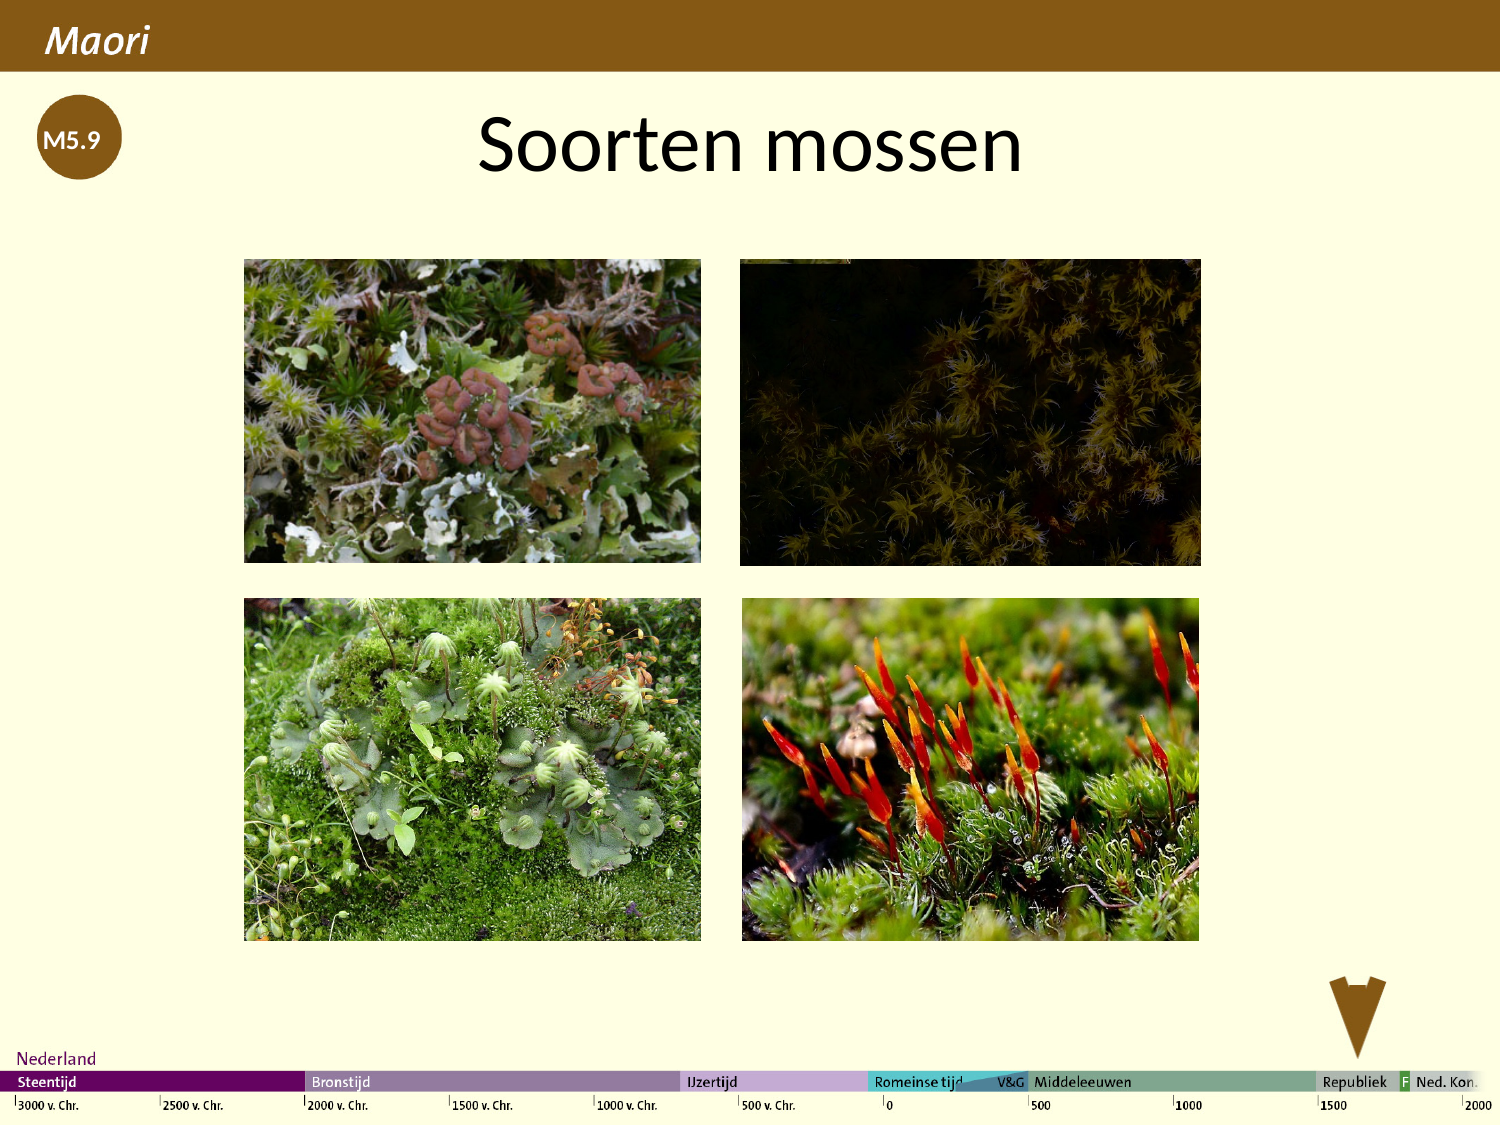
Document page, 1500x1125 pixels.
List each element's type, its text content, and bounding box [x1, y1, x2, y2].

text_box M5.9 [27, 114, 123, 162]
picture [0, 0, 1500, 1125]
title Soorten mossen [76, 44, 1427, 232]
